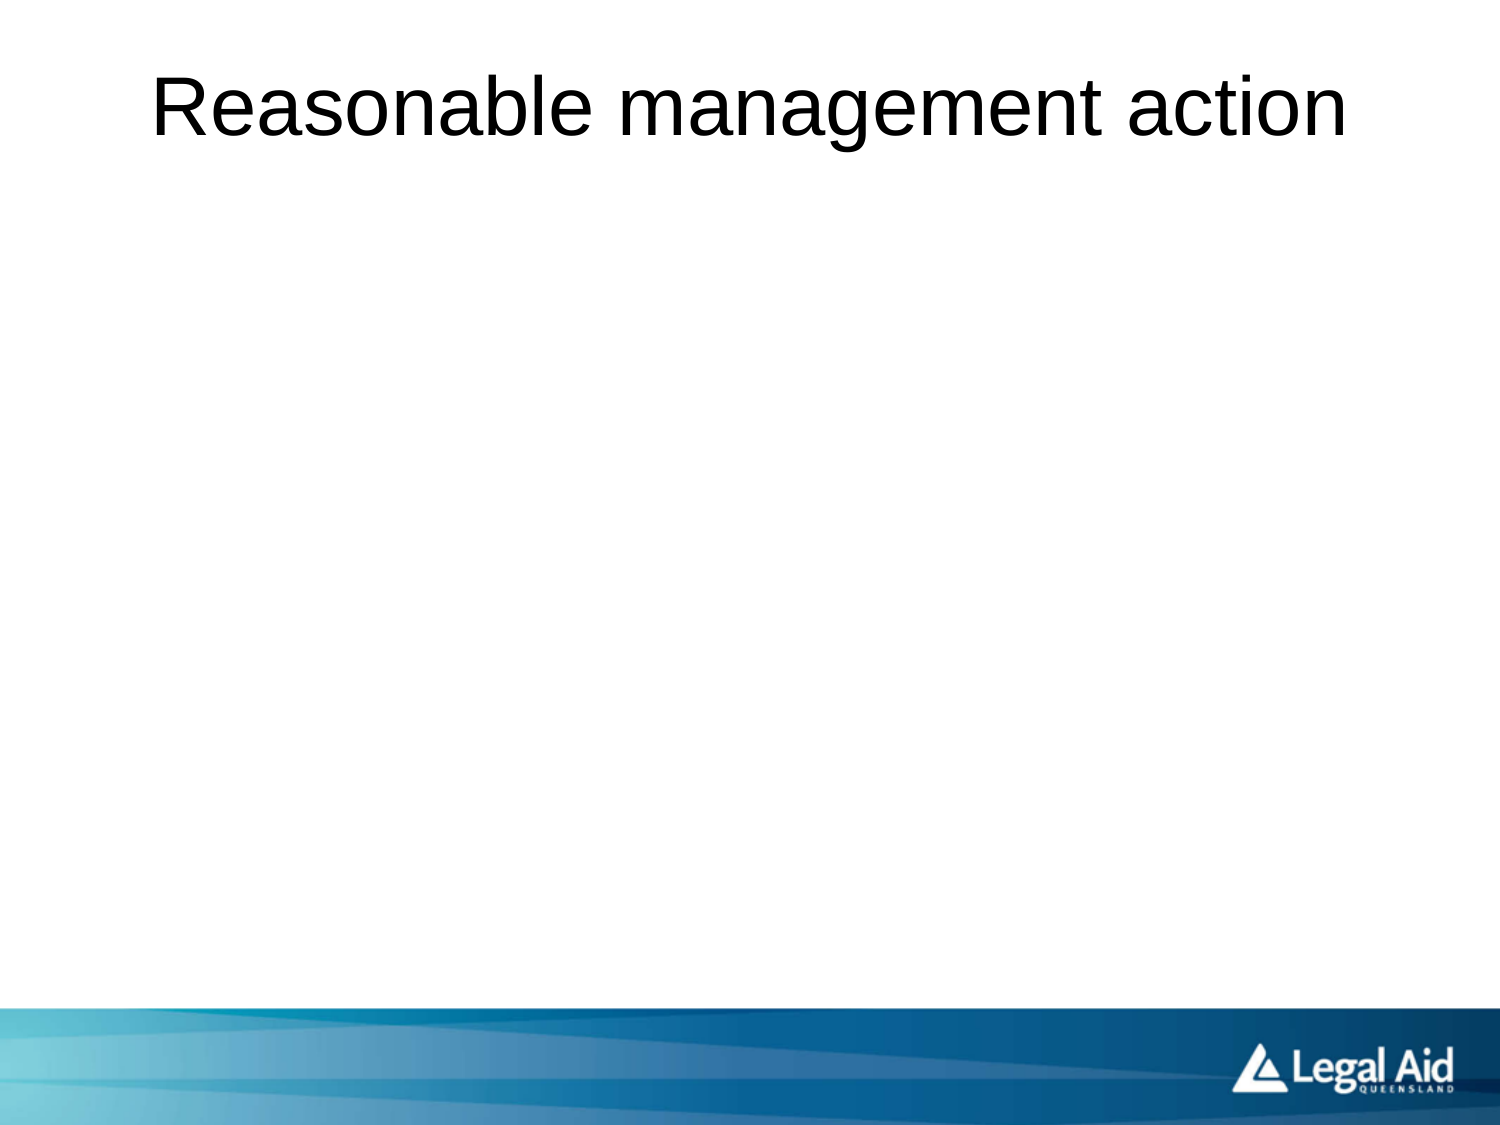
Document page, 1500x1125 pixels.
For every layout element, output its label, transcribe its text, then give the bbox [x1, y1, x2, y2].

picture [0, 1008, 1500, 1125]
title Reasonable management action [75, 45, 1425, 233]
